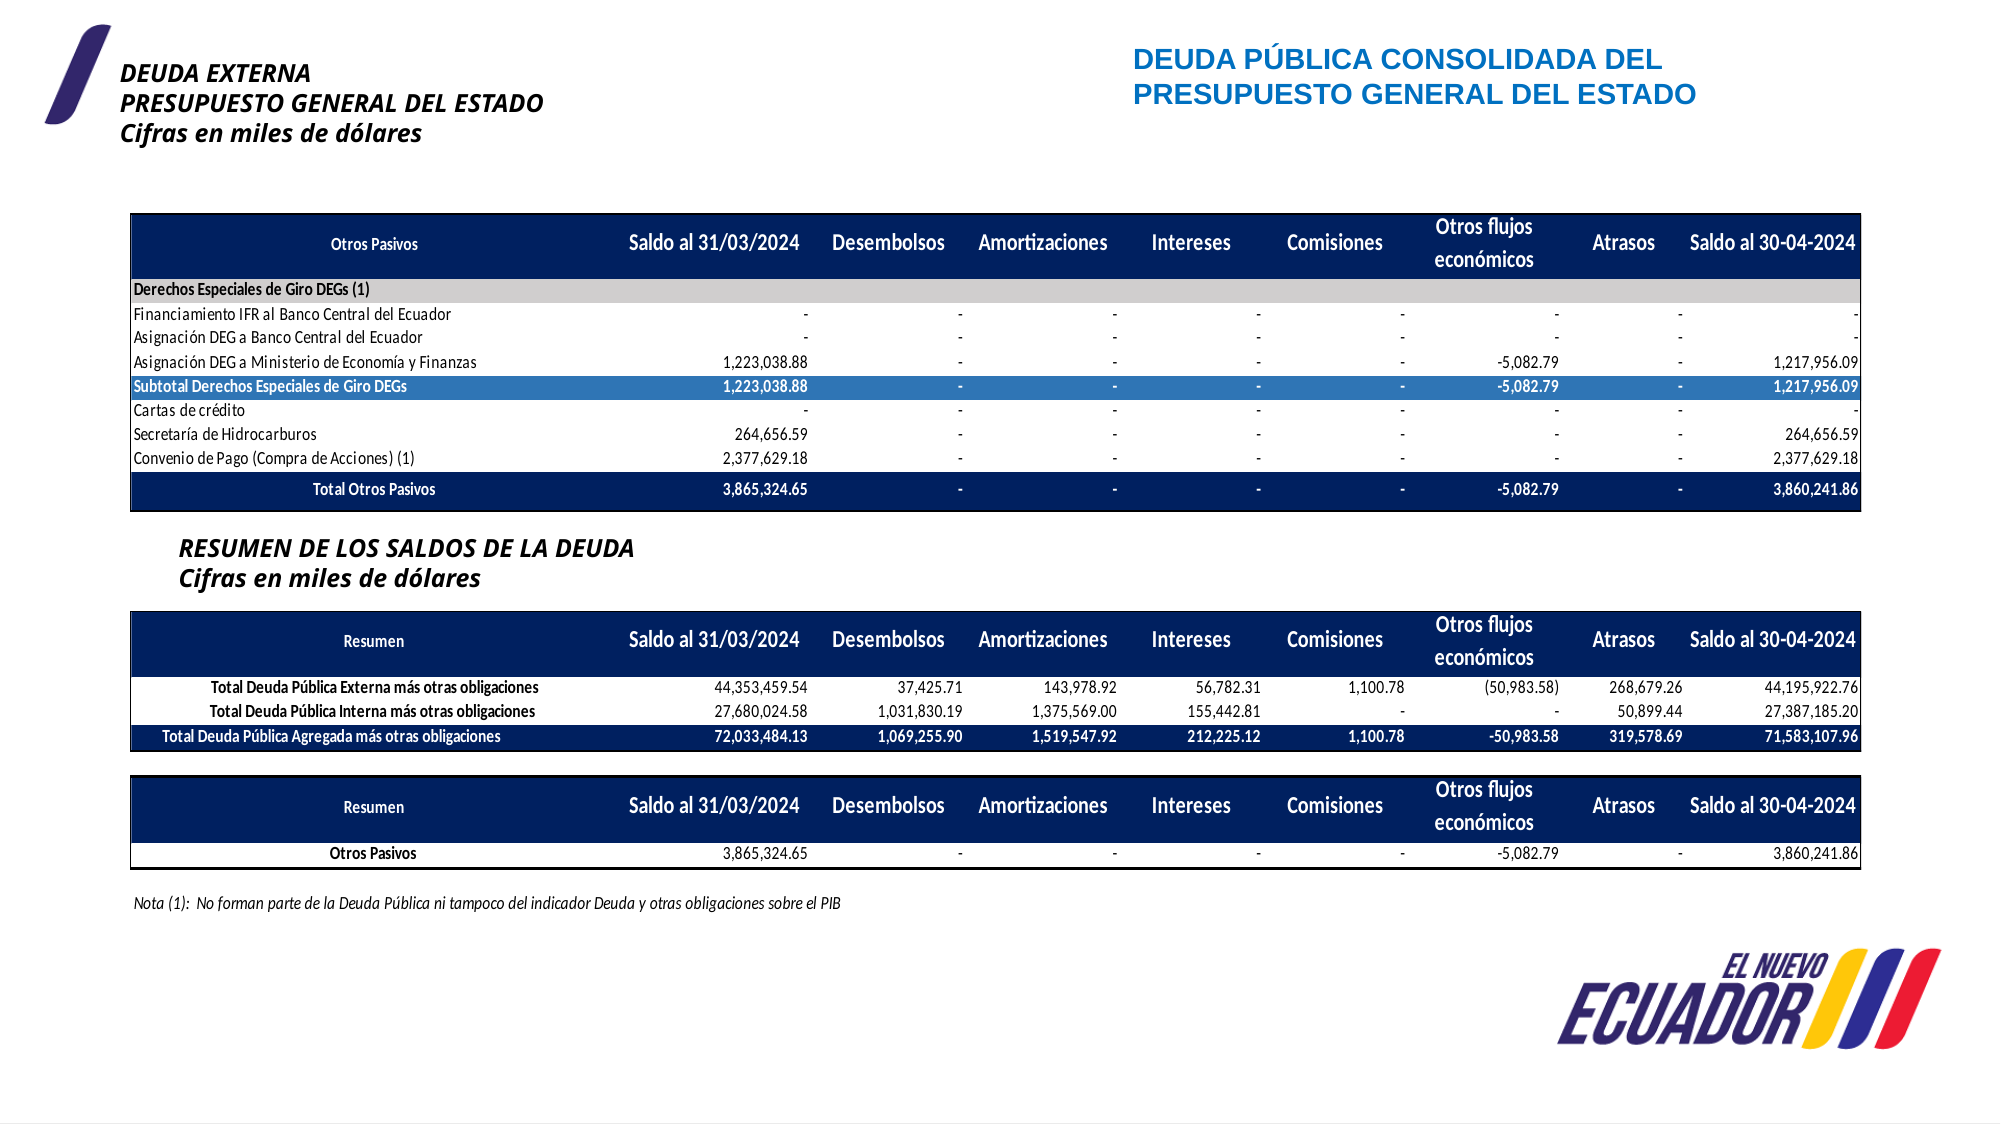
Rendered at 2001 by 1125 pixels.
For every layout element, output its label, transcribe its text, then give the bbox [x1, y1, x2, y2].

text_box RESUMEN DE LOS SALDOS DE LA DEUDA Cifras en miles de dólares [163, 525, 860, 599]
text_box DEUDA EXTERNA PRESUPUESTO GENERAL DEL ESTADO Cifras en miles de dólares [104, 52, 801, 153]
text_box DEUDA PÚBLICA CONSOLIDADA DEL PRESUPUESTO GENERAL DEL ESTADO [1118, 33, 1863, 118]
picture [0, 0, 2001, 1125]
